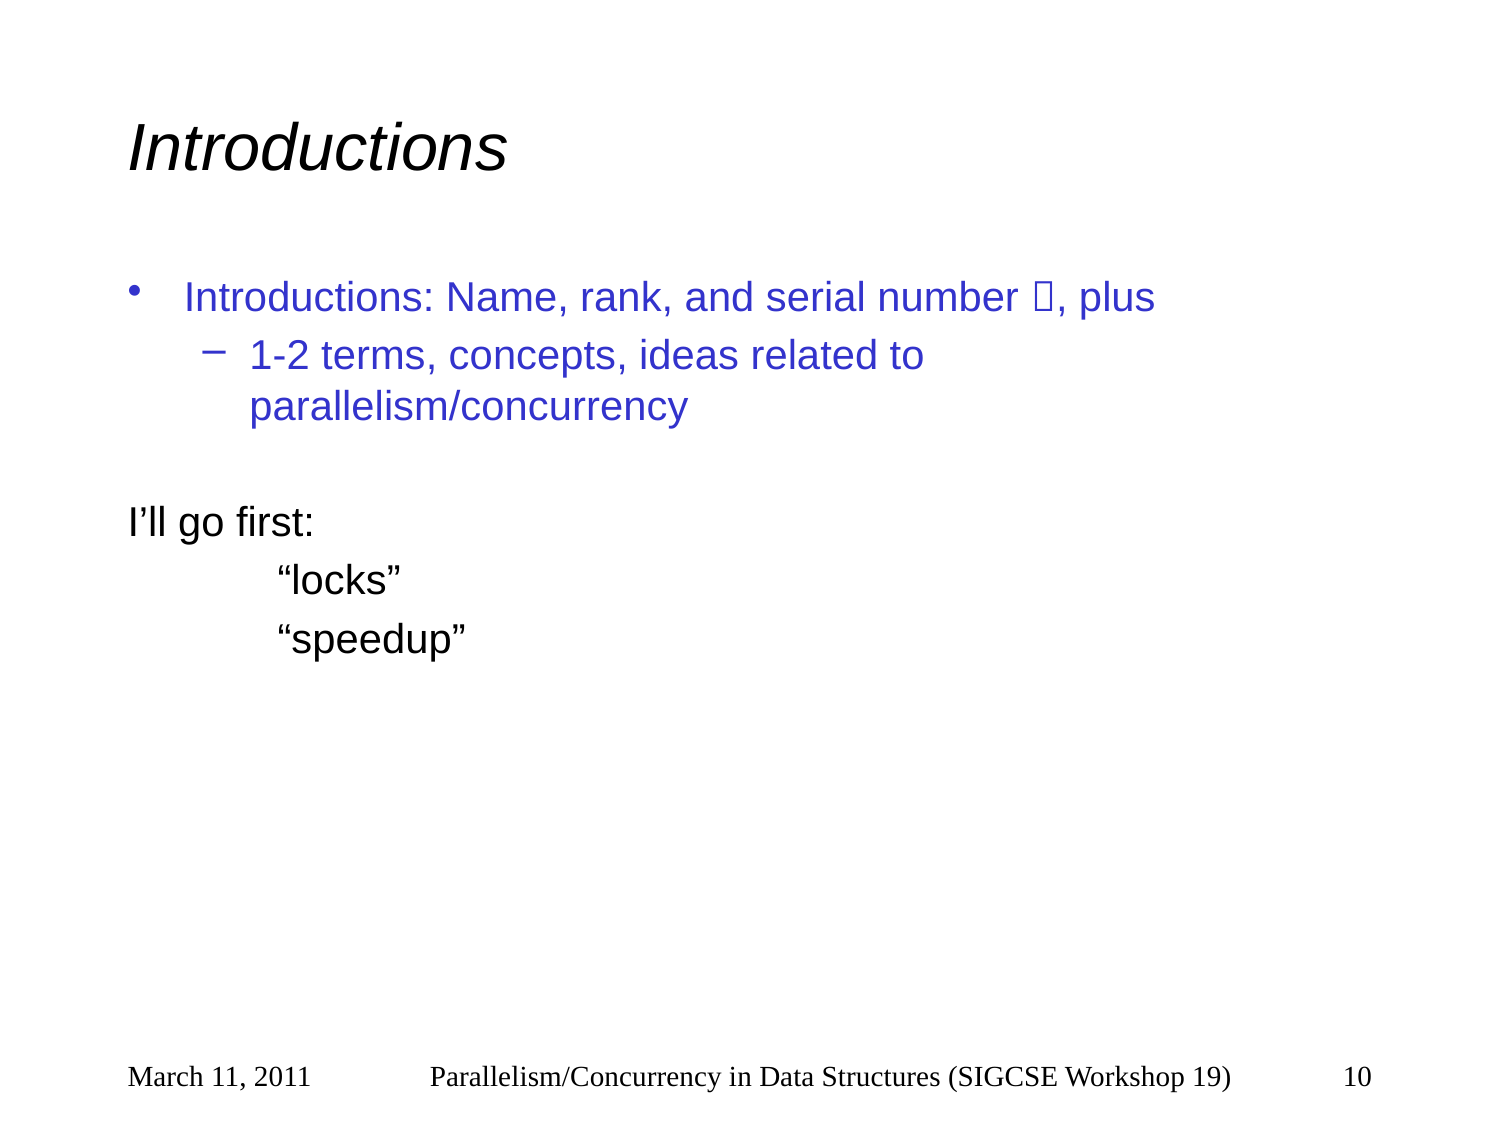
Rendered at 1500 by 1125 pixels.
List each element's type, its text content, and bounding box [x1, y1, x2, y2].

footer Parallelism/Concurrency in Data Structures (SIGCSE Workshop 19) [412, 1049, 1251, 1125]
slide_number 10 [1251, 1049, 1388, 1125]
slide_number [112, 1049, 412, 1125]
title Introductions [112, 49, 1388, 238]
list Introductions: Name, rank, and serial number , plus 1-2 terms, concepts, ideas related to parallelism/concurrency I’ll go first: “locks” “speedup” [112, 262, 1388, 1001]
